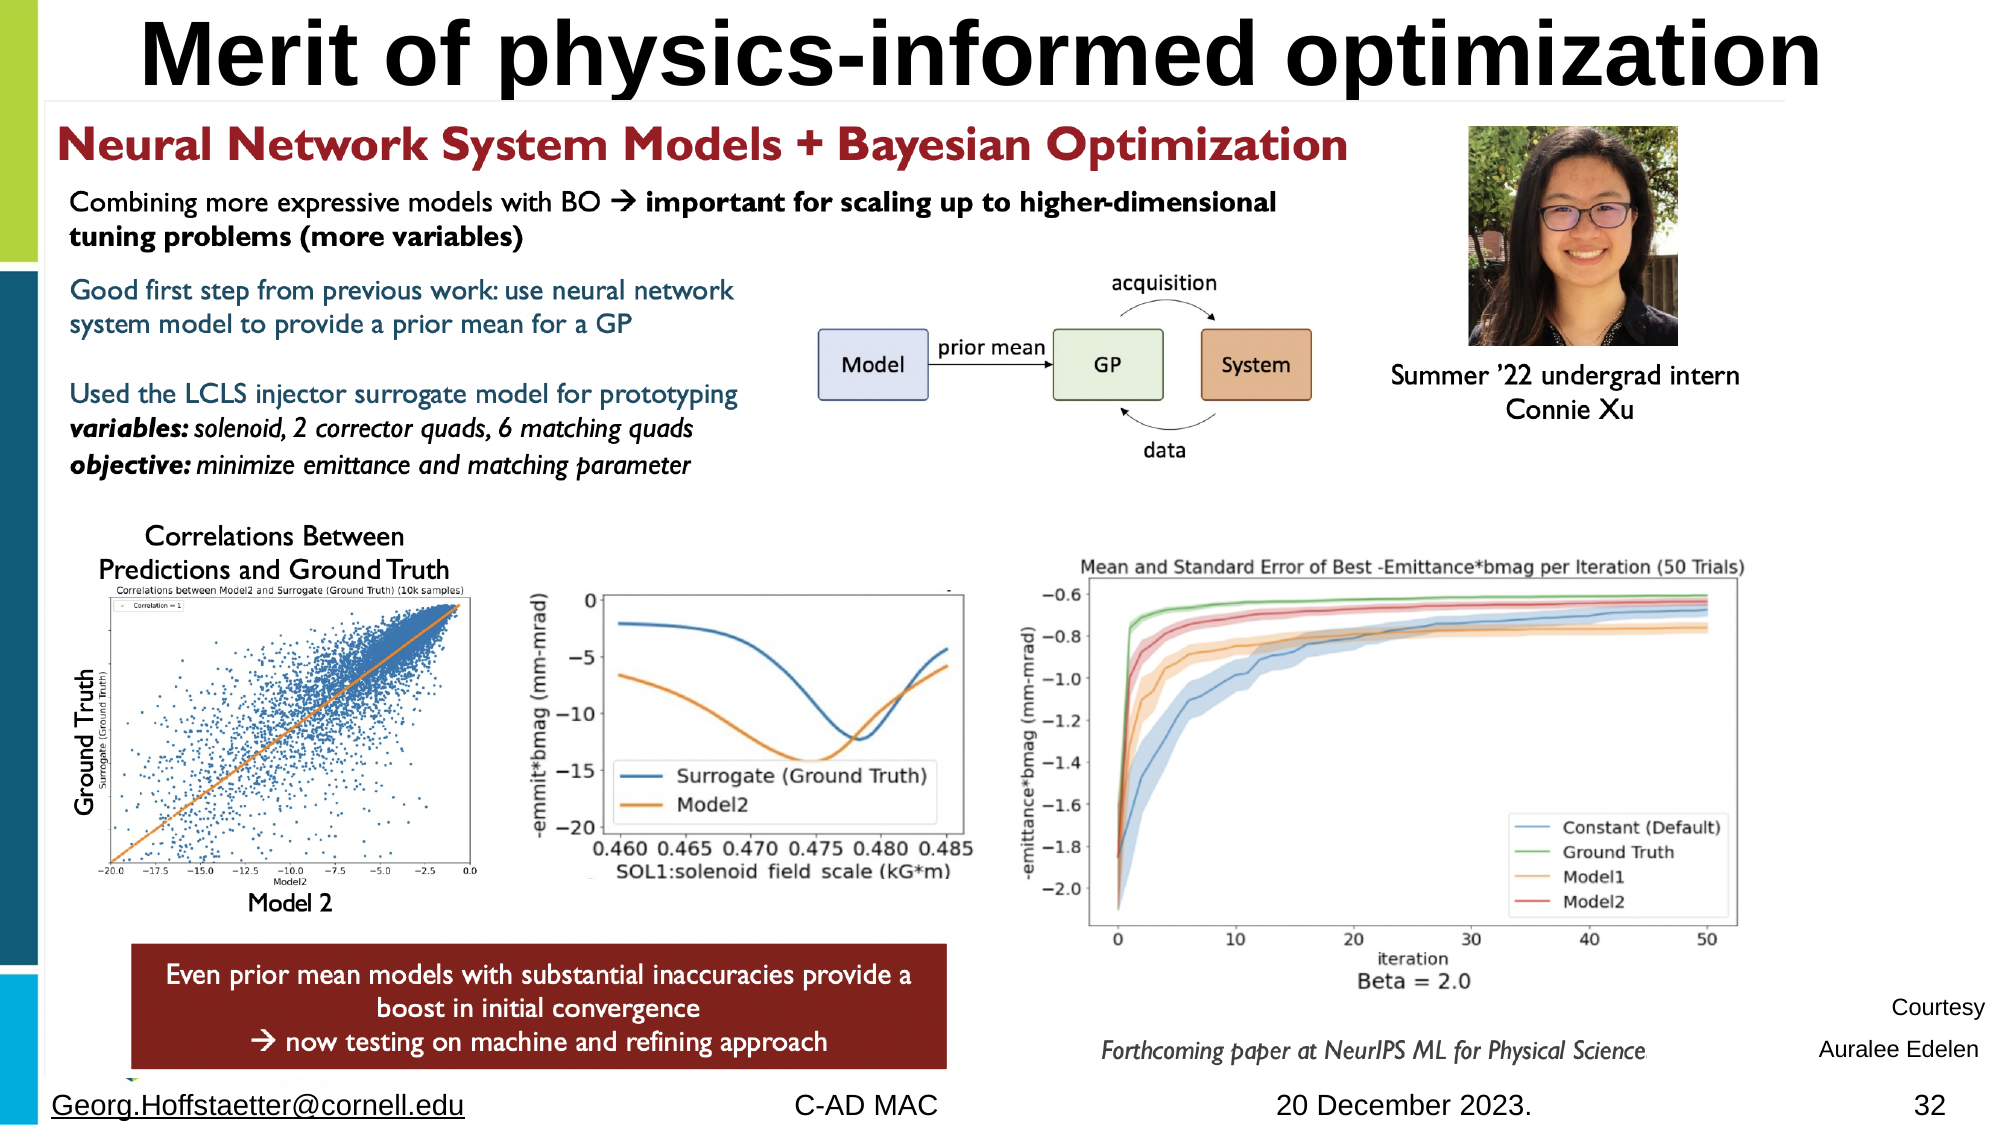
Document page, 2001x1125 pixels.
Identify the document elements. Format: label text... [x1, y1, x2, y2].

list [44, 100, 1785, 1078]
picture [0, 0, 2001, 1125]
title Merit of physics-informed optimization [124, 0, 1937, 165]
text_box Courtesy Auralee Edelen [1785, 987, 2000, 1072]
